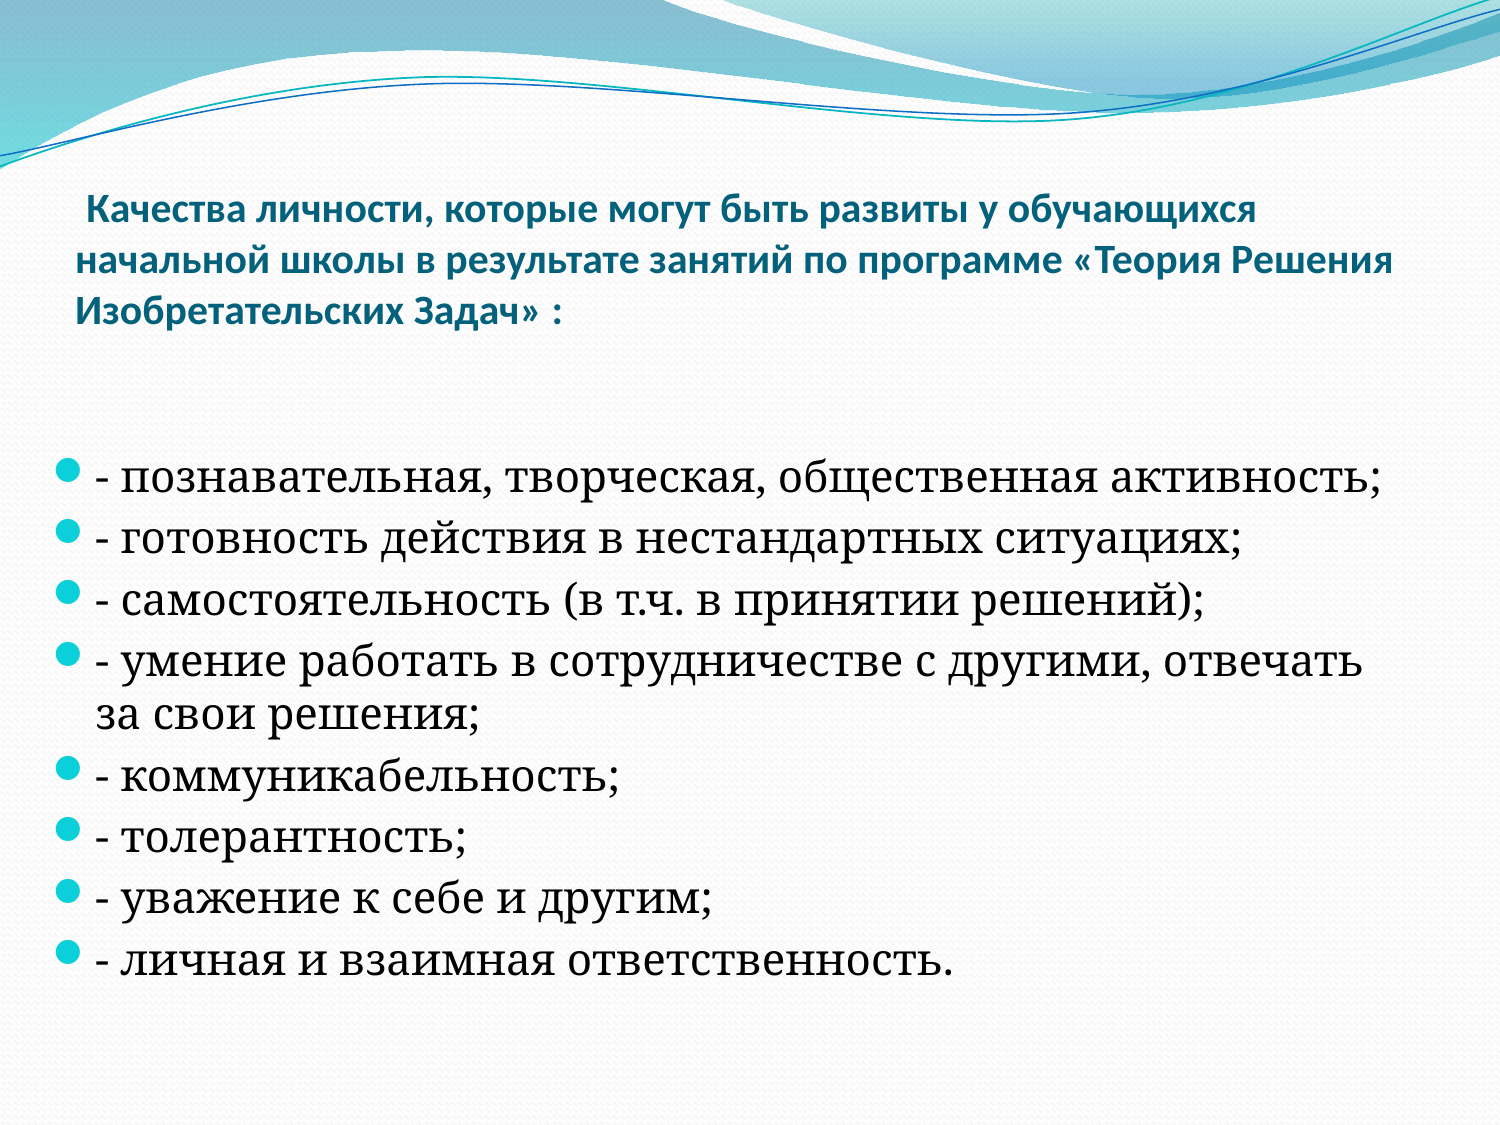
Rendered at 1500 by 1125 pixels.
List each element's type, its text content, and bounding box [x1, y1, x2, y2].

title Качества личности, которые могут быть развиты у обучающихся начальной школы в результате занятий по программе «Теория Решения Изобретательских Задач» : [75, 137, 1400, 375]
list - познавательная, творческая, общественная активность; - готовность действия в нестандартных ситуациях; - самостоятельность (в т.ч. в принятии решений); - умение работать в сотрудничестве с другими, отвечать за свои решения; - коммуникабельность; - толерантность; - уважение к себе и другим; - личная и взаимная ответственность. [37, 375, 1425, 1000]
